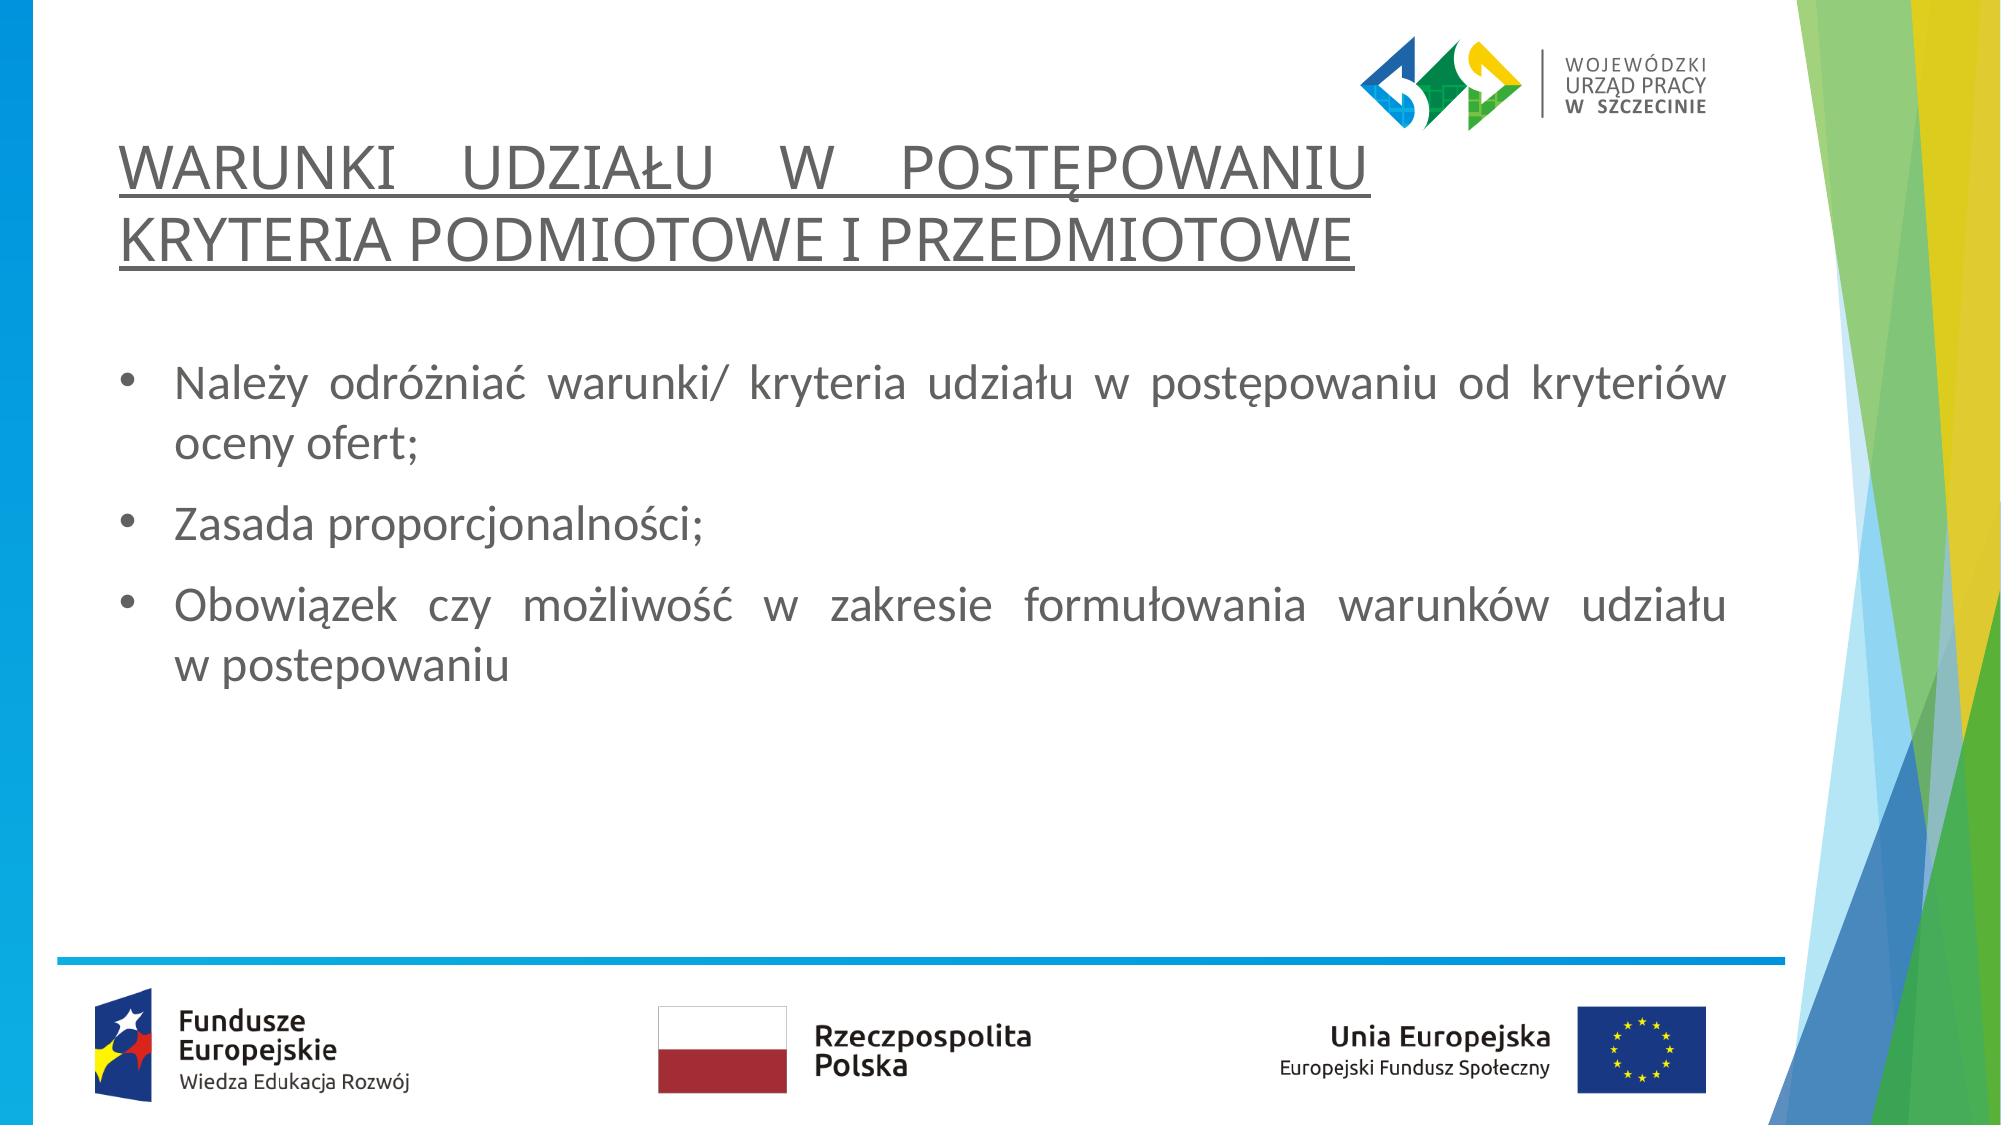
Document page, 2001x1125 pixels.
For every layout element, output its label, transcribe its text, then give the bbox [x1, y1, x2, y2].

list Należy odróżniać warunki/ kryteria udziału w postępowaniu od kryteriów oceny ofert; Zasada proporcjonalności; Obowiązek czy możliwość w zakresie formułowania warunków udziału w postepowaniu [103, 342, 1744, 1085]
title WARUNKI UDZIAŁU W POSTĘPOWANIU KRYTERIA PODMIOTOWE I PRZEDMIOTOWE [103, 121, 1386, 297]
picture [95, 988, 1706, 1102]
picture [1360, 36, 1706, 131]
